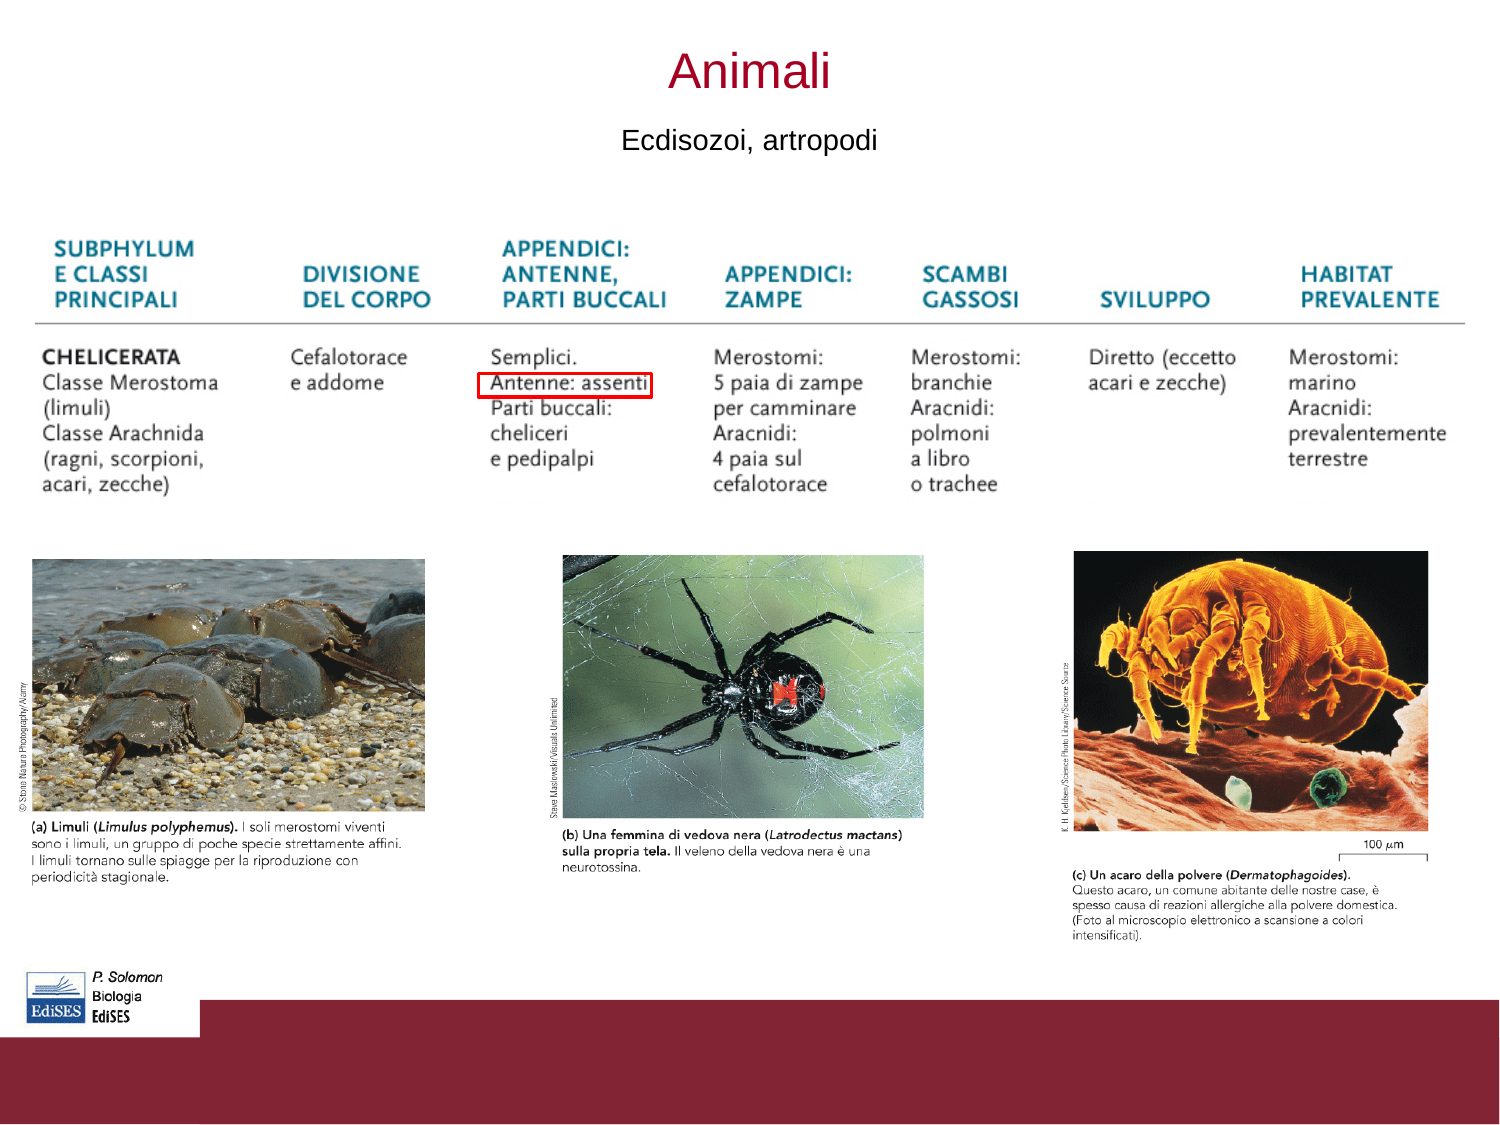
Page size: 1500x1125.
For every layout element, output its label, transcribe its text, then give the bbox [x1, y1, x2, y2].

text_box Animali [653, 30, 847, 106]
picture [548, 544, 959, 885]
picture [31, 227, 1466, 504]
picture [4, 952, 184, 1037]
text_box Ecdisozoi, artropodi [606, 113, 894, 164]
picture [17, 557, 447, 898]
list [1059, 545, 1448, 947]
